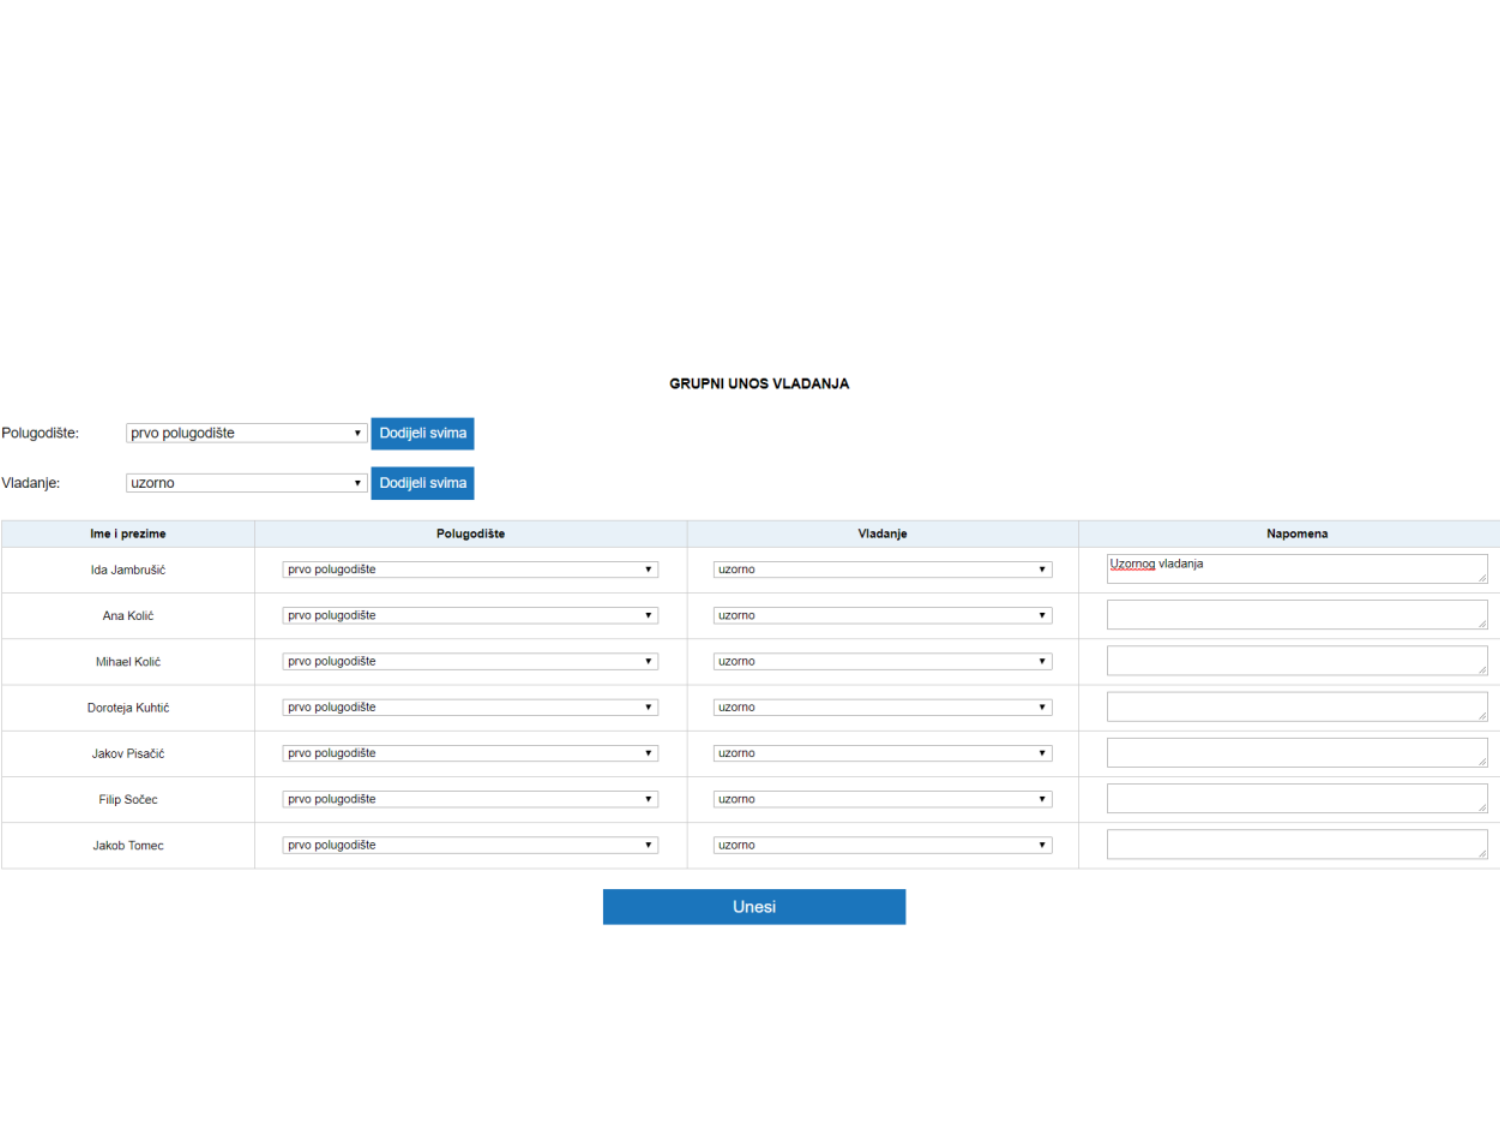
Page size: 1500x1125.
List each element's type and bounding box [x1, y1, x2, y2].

picture [0, 362, 1500, 936]
